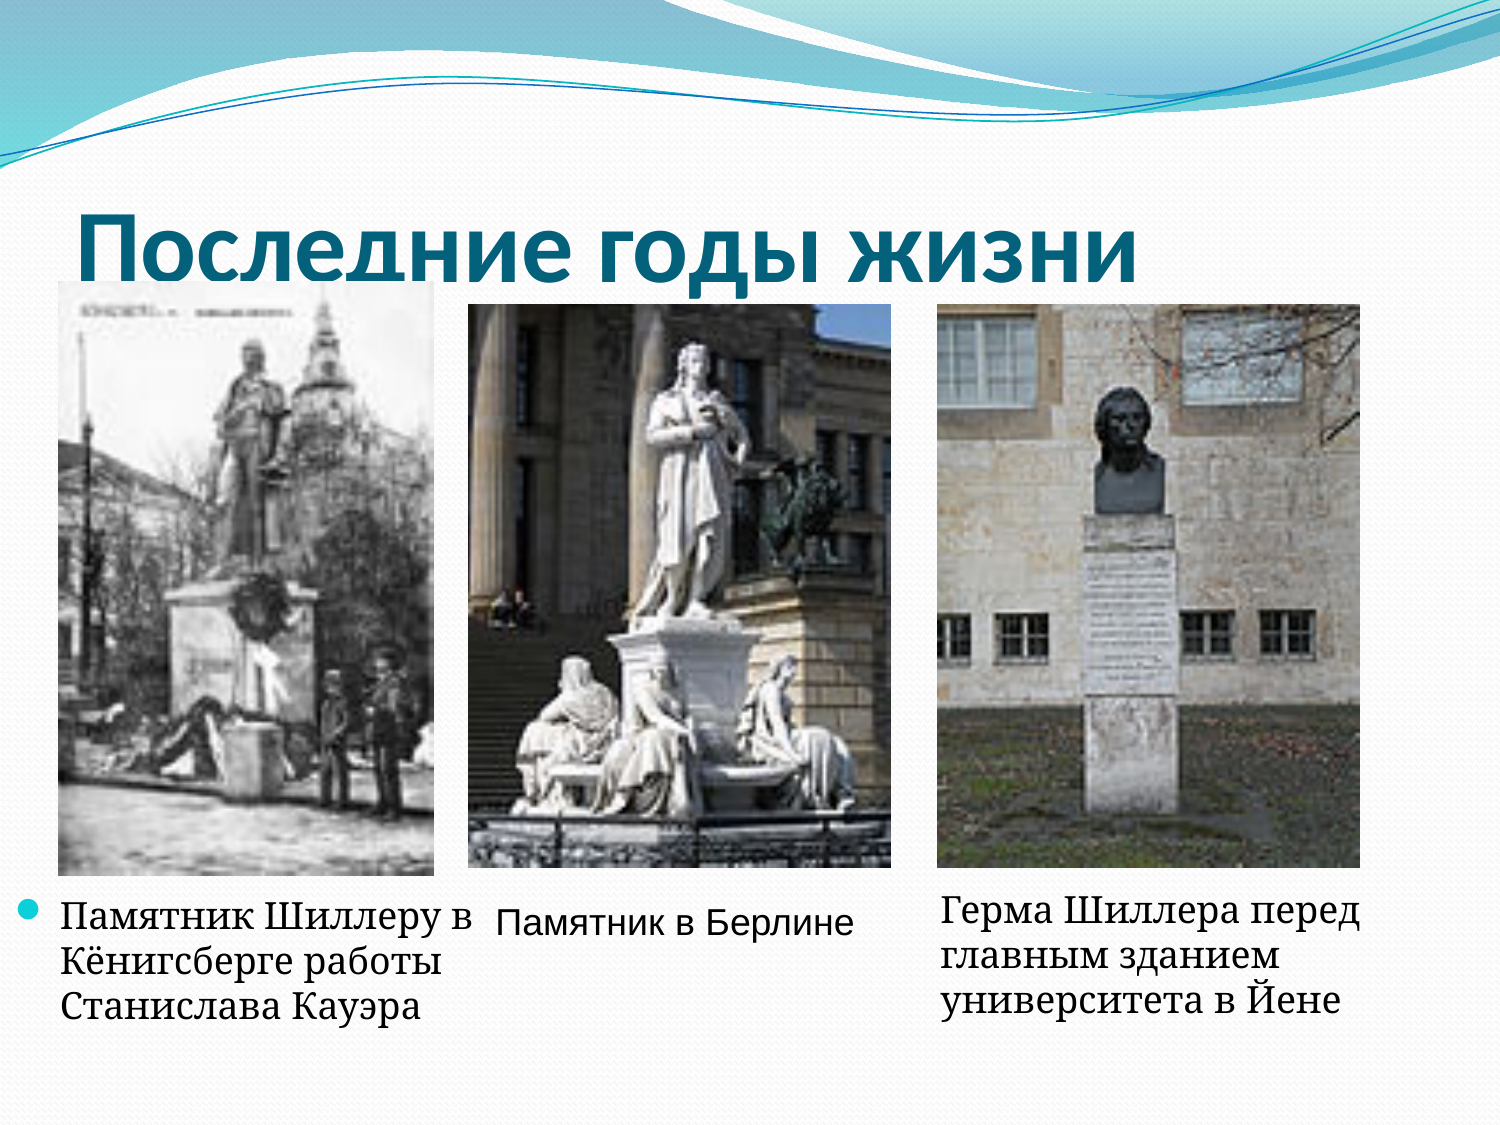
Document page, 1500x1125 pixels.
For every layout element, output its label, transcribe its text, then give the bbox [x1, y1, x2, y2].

text_box Герма Шиллера перед главным зданием университета в Йене [925, 878, 1407, 1029]
list Памятник Шиллеру в Кёнигсберге работы Станислава Кауэра [0, 884, 493, 1125]
text_box Памятник в Берлине [480, 890, 903, 951]
title Последние годы жизни [75, 115, 1425, 303]
picture [58, 280, 434, 876]
picture [468, 304, 891, 868]
picture [937, 304, 1360, 868]
